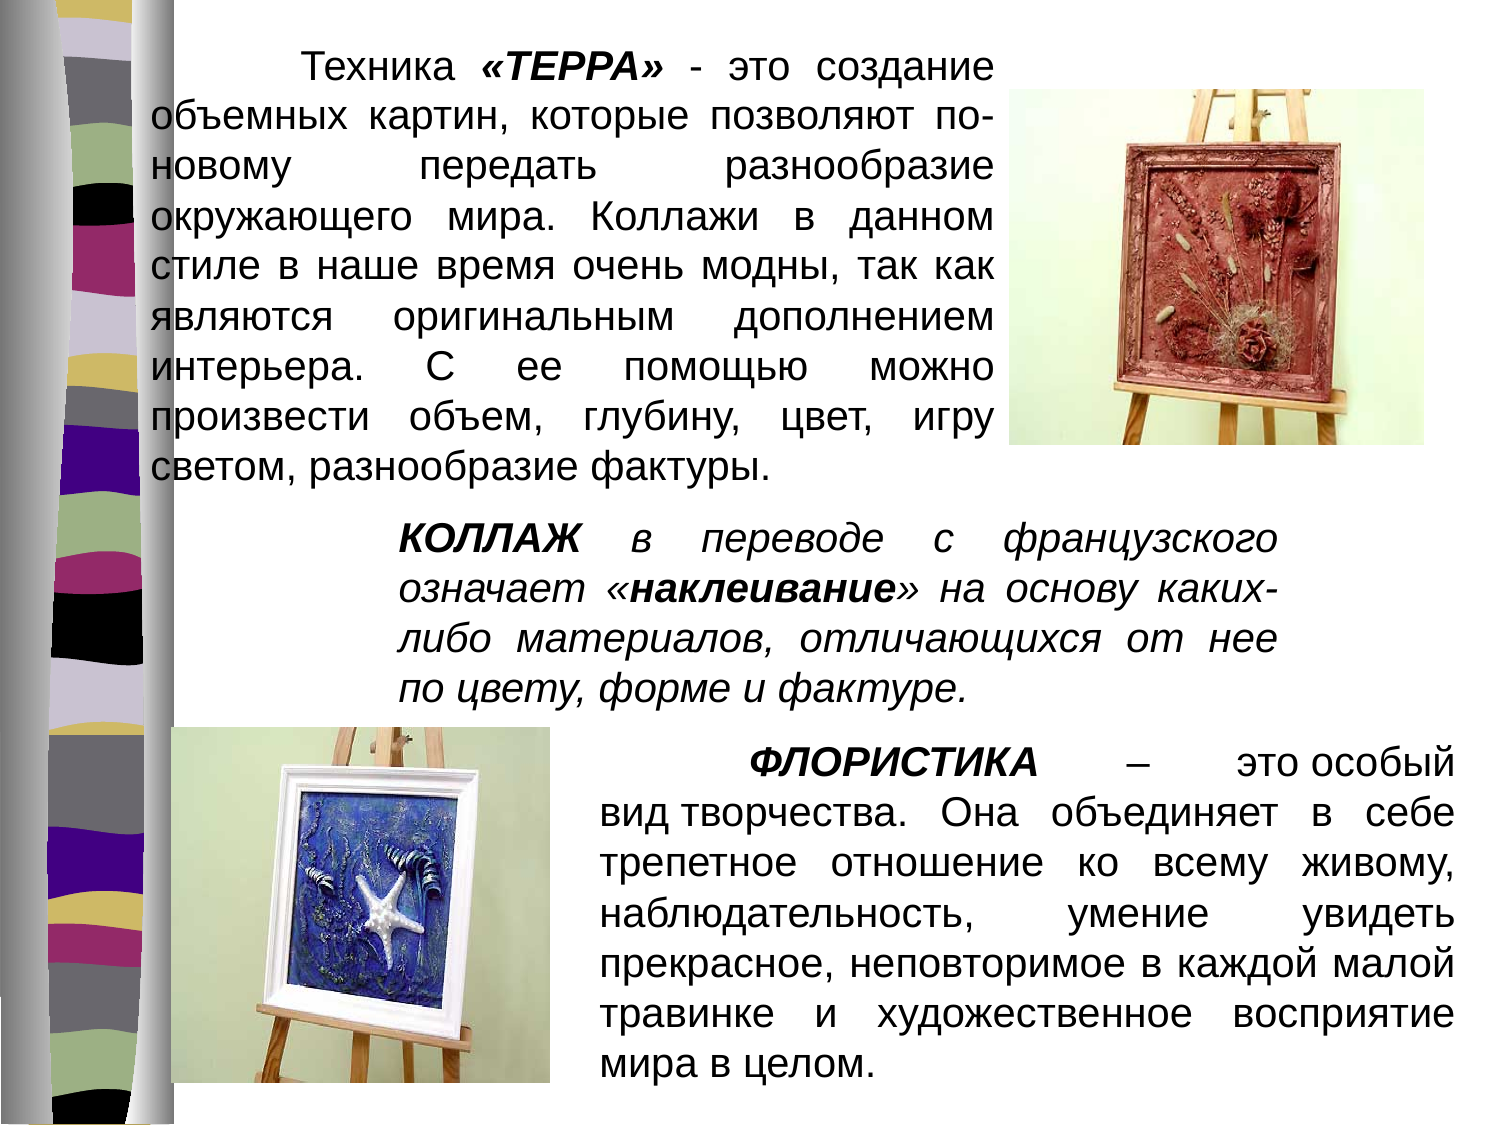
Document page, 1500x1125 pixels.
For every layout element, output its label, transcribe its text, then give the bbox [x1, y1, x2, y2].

text_box Коллаж в переводе с французского означает «наклеивание» на основу каких-либо материалов, отличающихся от нее по цвету, форме и фактуре. [383, 503, 1294, 719]
picture [170, 727, 550, 1083]
picture [1009, 89, 1424, 445]
text_box Техника «терра» - это создание объемных картин, которые позволяют по-новому передать разнообразие окружающего мира. Коллажи в данном стиле в наше время очень модны, так как являются оригинальным дополнением интерьера. С ее помощью можно произвести объем, глубину, цвет, игру светом, разнообразие фактуры. [135, 30, 1010, 496]
text_box Флористика – это особый вид творчества. Она объединяет в себе трепетное отношение ко всему живому, наблюдательность, умение увидеть прекрасное, неповторимое в каждой малой травинке и художественное восприятие мира в целом. [584, 727, 1471, 1093]
